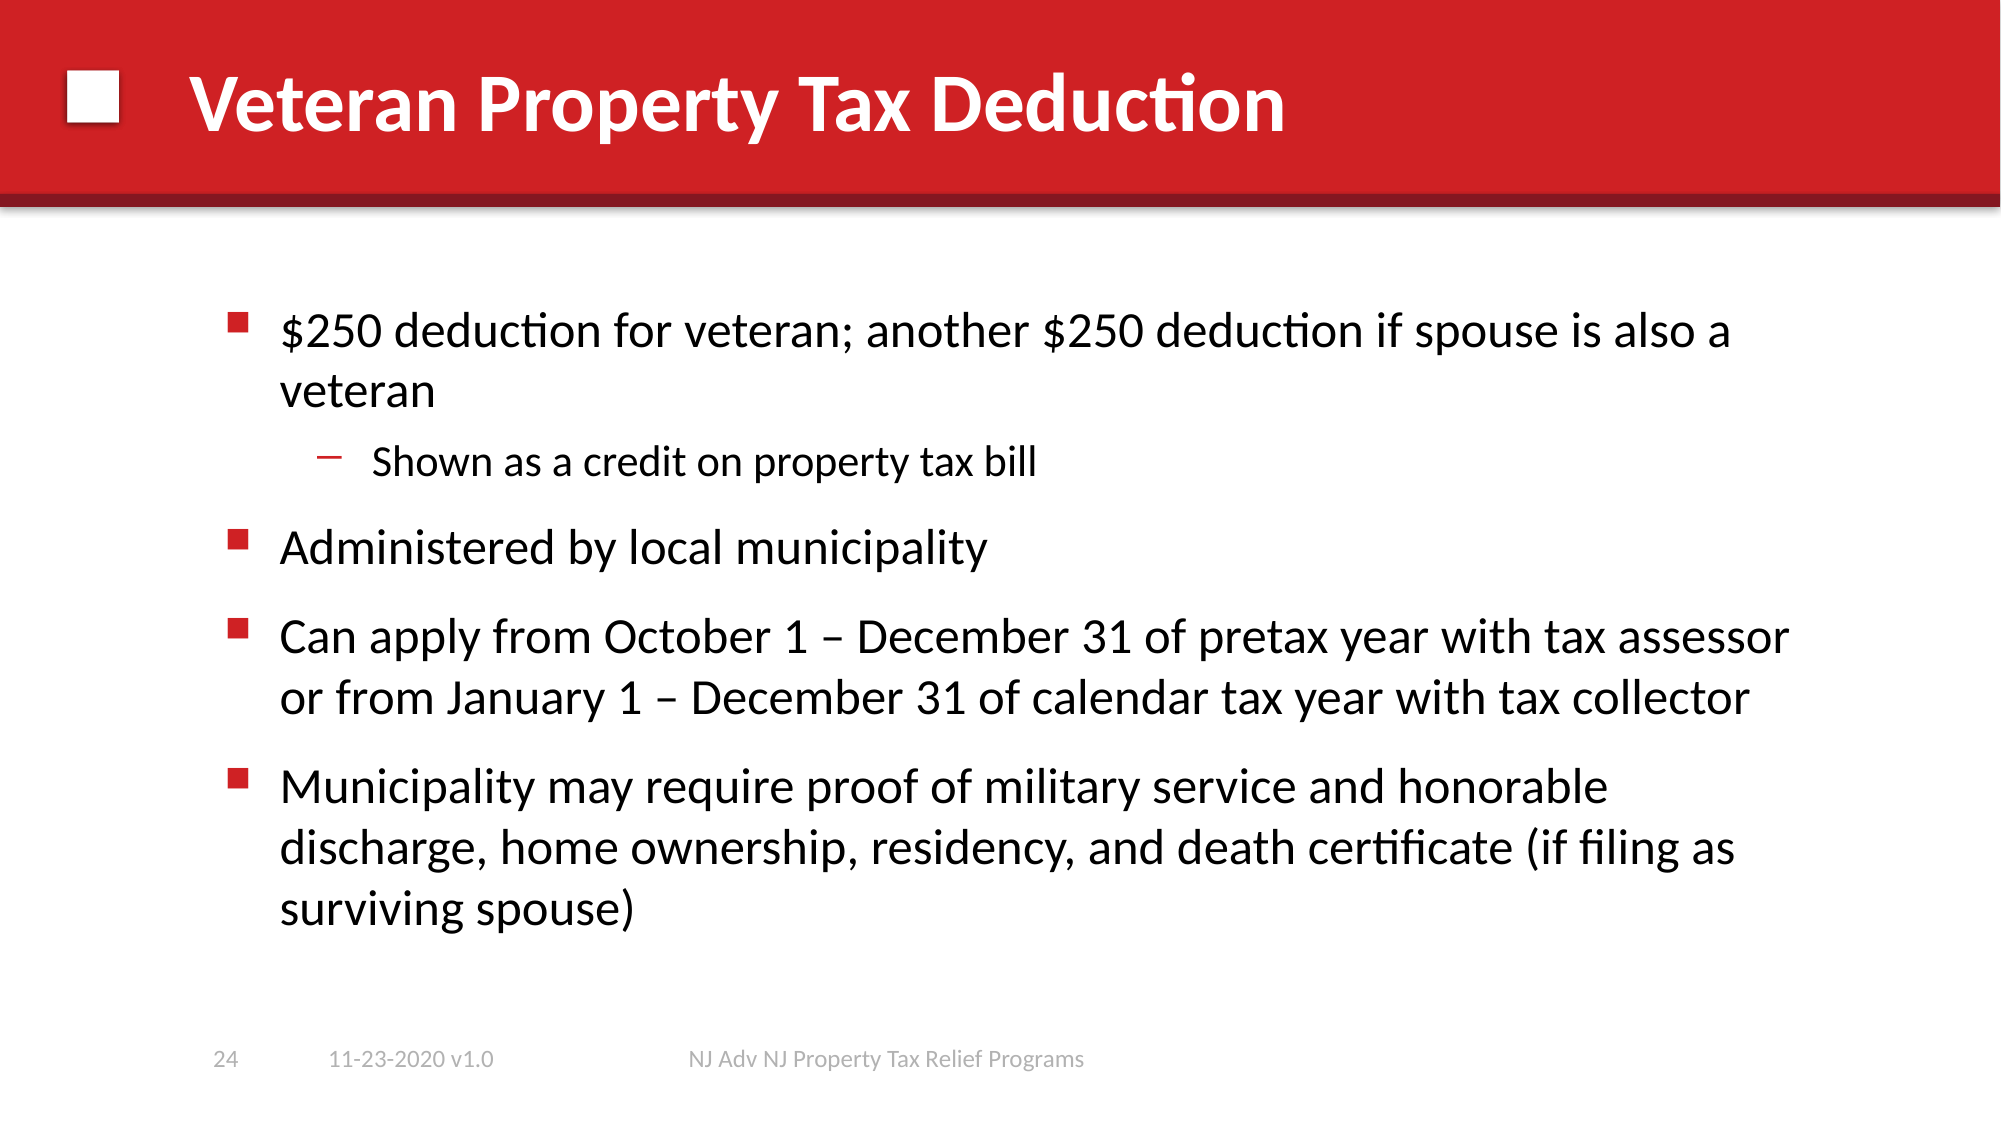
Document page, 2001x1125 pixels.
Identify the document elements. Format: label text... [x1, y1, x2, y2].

title Veteran Property Tax Deduction [174, 4, 1775, 193]
footer NJ Adv NJ Property Tax Relief Programs [570, 1027, 1204, 1088]
slide_number 24 [99, 1027, 254, 1088]
list $250 deduction for veteran; another $250 deduction if spouse is also a veteran Shown as a credit on property tax bill Administered by local municipality Can apply from October 1 – December 31 of pretax year with tax assessor or from January 1 – December 31 of calendar tax year with tax collector Municipality may require proof of military service and honorable discharge, home ownership, residency, and death certificate (if filing as surviving spouse) [209, 288, 1810, 949]
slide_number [313, 1027, 532, 1088]
